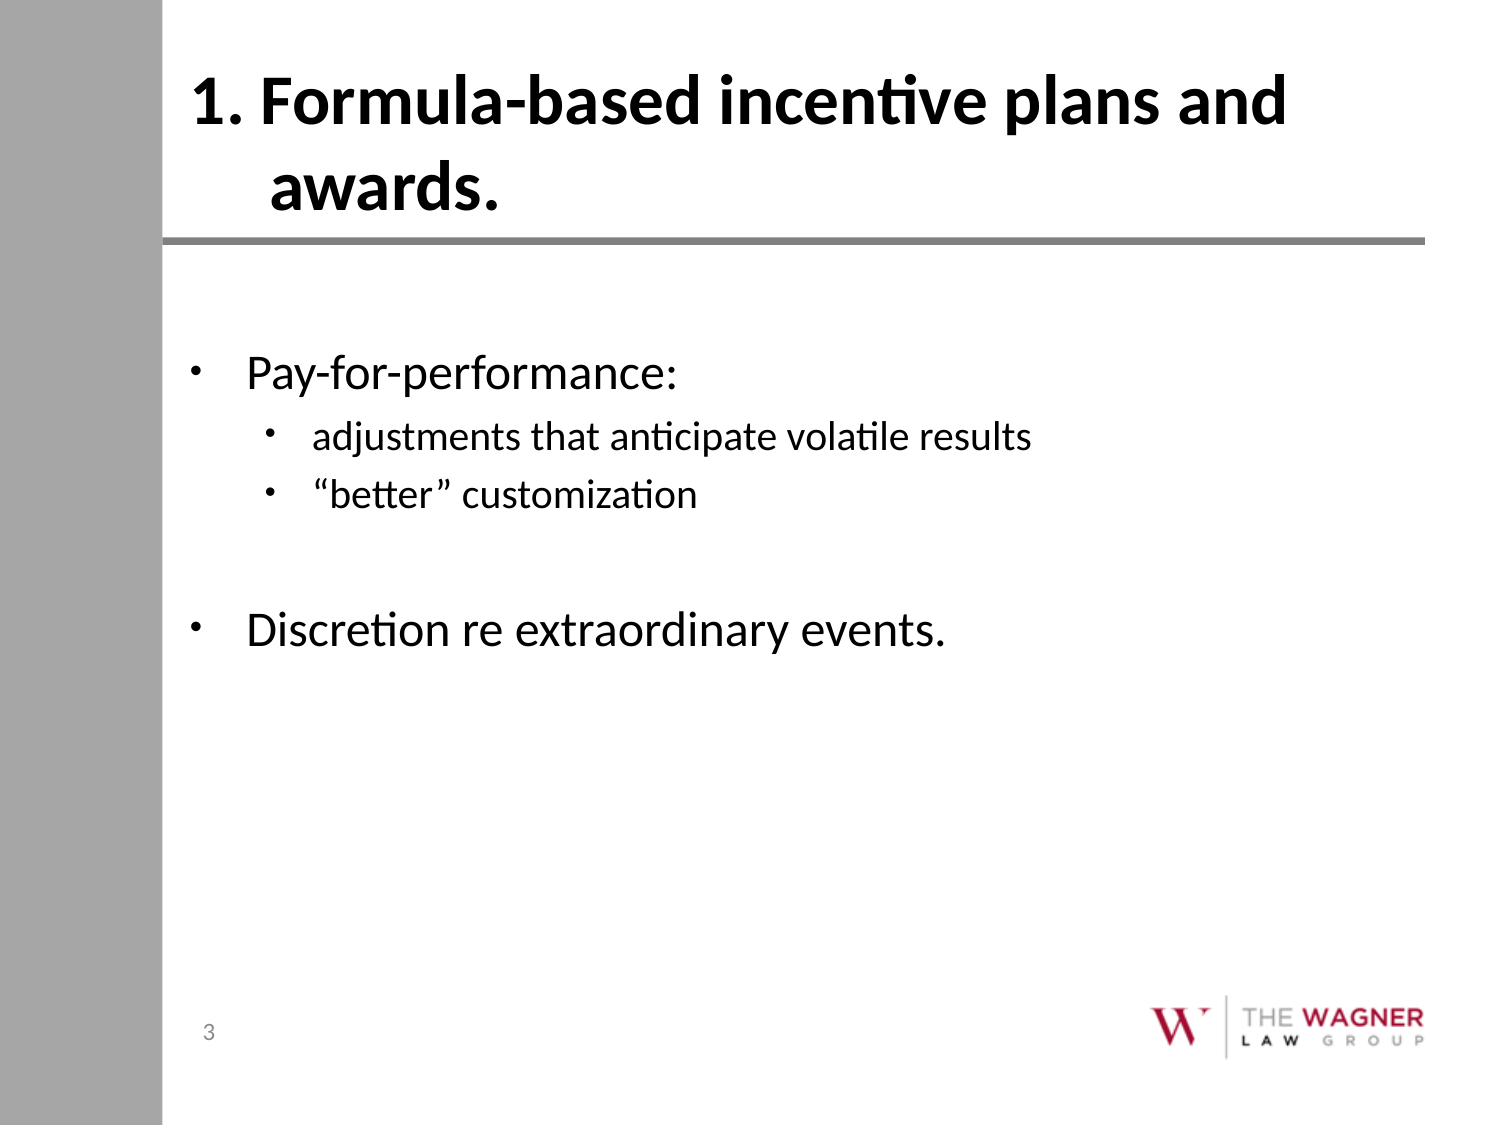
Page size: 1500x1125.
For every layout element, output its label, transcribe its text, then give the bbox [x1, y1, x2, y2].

list Pay-for-performance: adjustments that anticipate volatile results “better” customization Discretion re extraordinary events. [174, 262, 1426, 951]
slide_number 3 [187, 999, 538, 1060]
picture [1149, 994, 1425, 1060]
title 1. Formula-based incentive plans and awards. [174, 44, 1426, 233]
